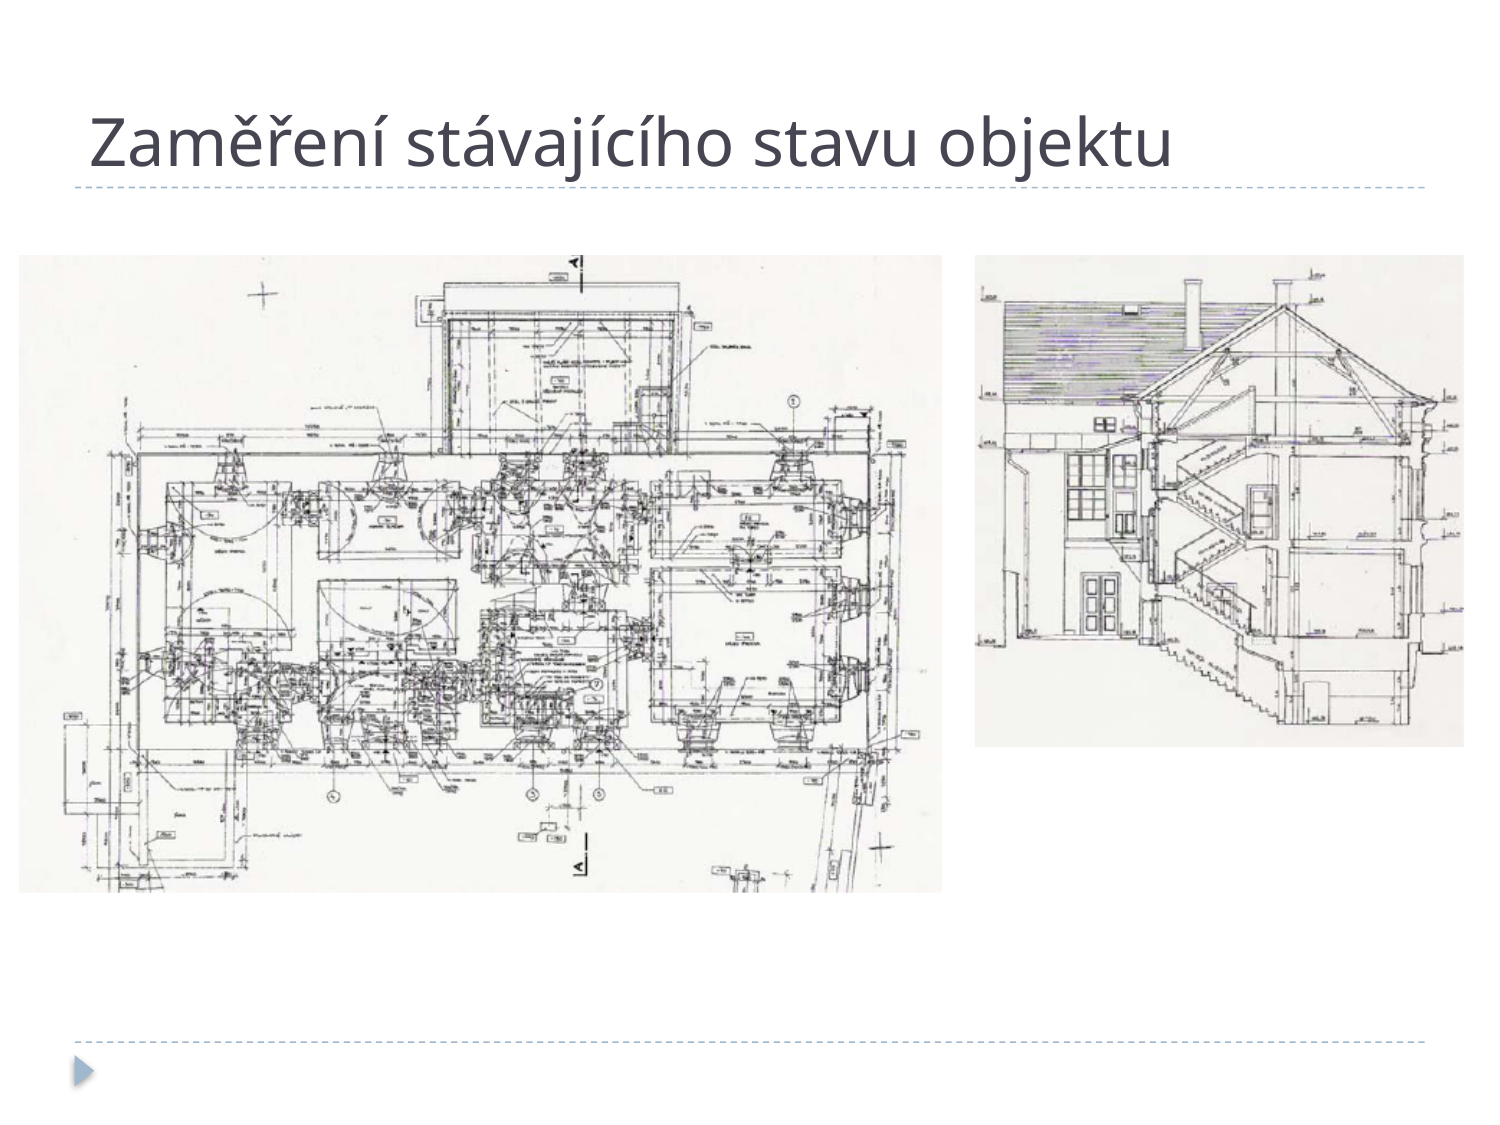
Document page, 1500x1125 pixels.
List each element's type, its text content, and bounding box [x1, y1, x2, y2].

picture [974, 255, 1466, 747]
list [17, 255, 943, 894]
title Zaměření stávajícího stavu objektu [75, 24, 1425, 188]
